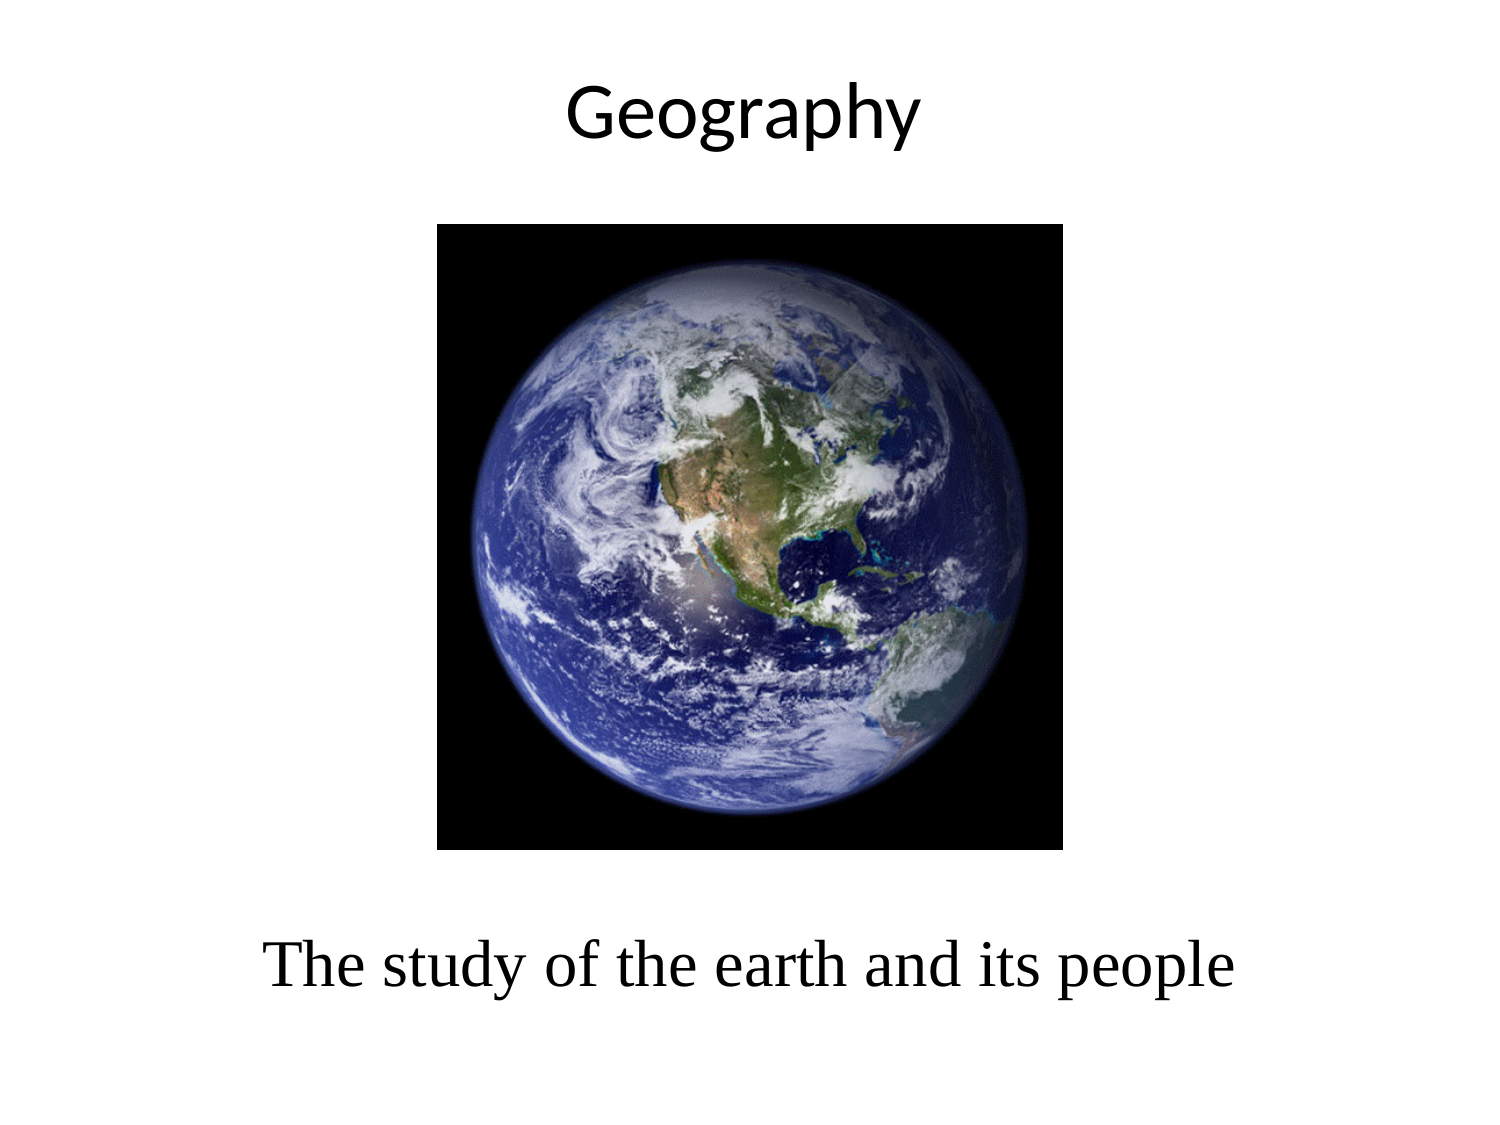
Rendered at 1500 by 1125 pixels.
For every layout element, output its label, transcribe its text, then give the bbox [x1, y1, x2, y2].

subtitle The study of the earth and its people [225, 912, 1275, 1075]
title Geography [362, 50, 1125, 163]
picture [437, 224, 1063, 851]
